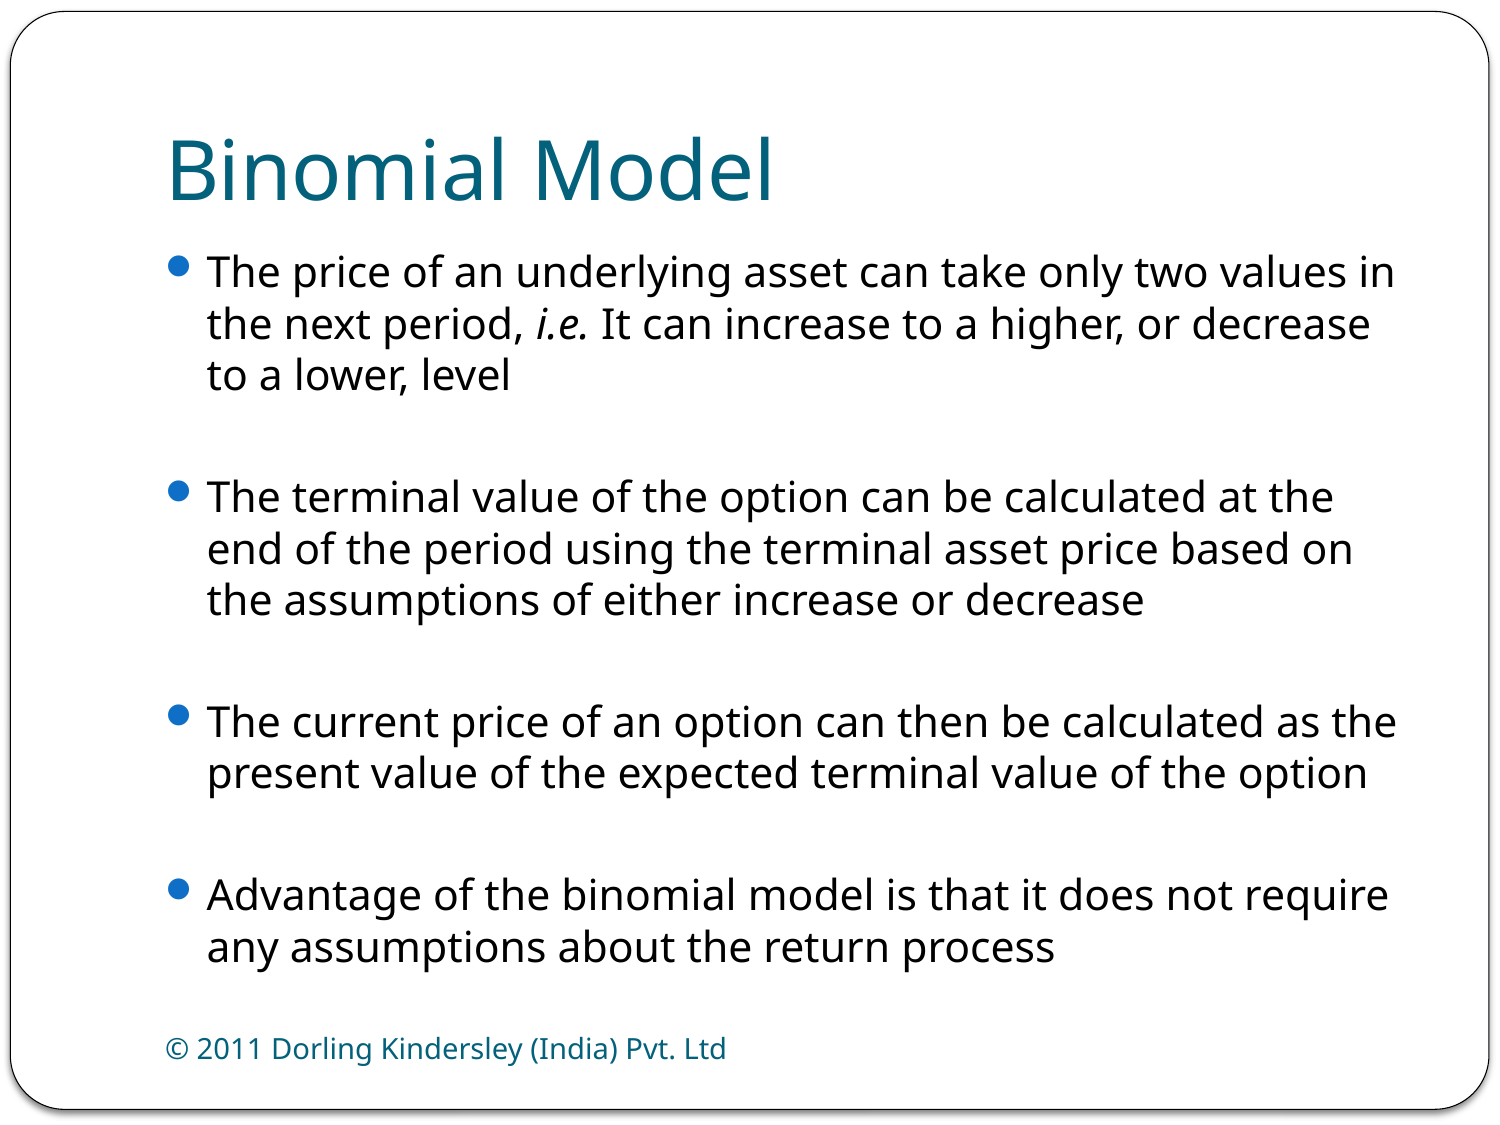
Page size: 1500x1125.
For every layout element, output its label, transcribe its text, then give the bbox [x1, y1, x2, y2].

title Binomial Model [149, 44, 1426, 233]
list The price of an underlying asset can take only two values in the next period, i.e. It can increase to a higher, or decrease to a lower, level The terminal value of the option can be calculated at the end of the period using the terminal asset price based on the assumptions of either increase or decrease The current price of an option can then be calculated as the present value of the expected terminal value of the option Advantage of the binomial model is that it does not require any assumptions about the return process [149, 237, 1426, 988]
footer © 2011 Dorling Kindersley (India) Pvt. Ltd [150, 1012, 800, 1088]
